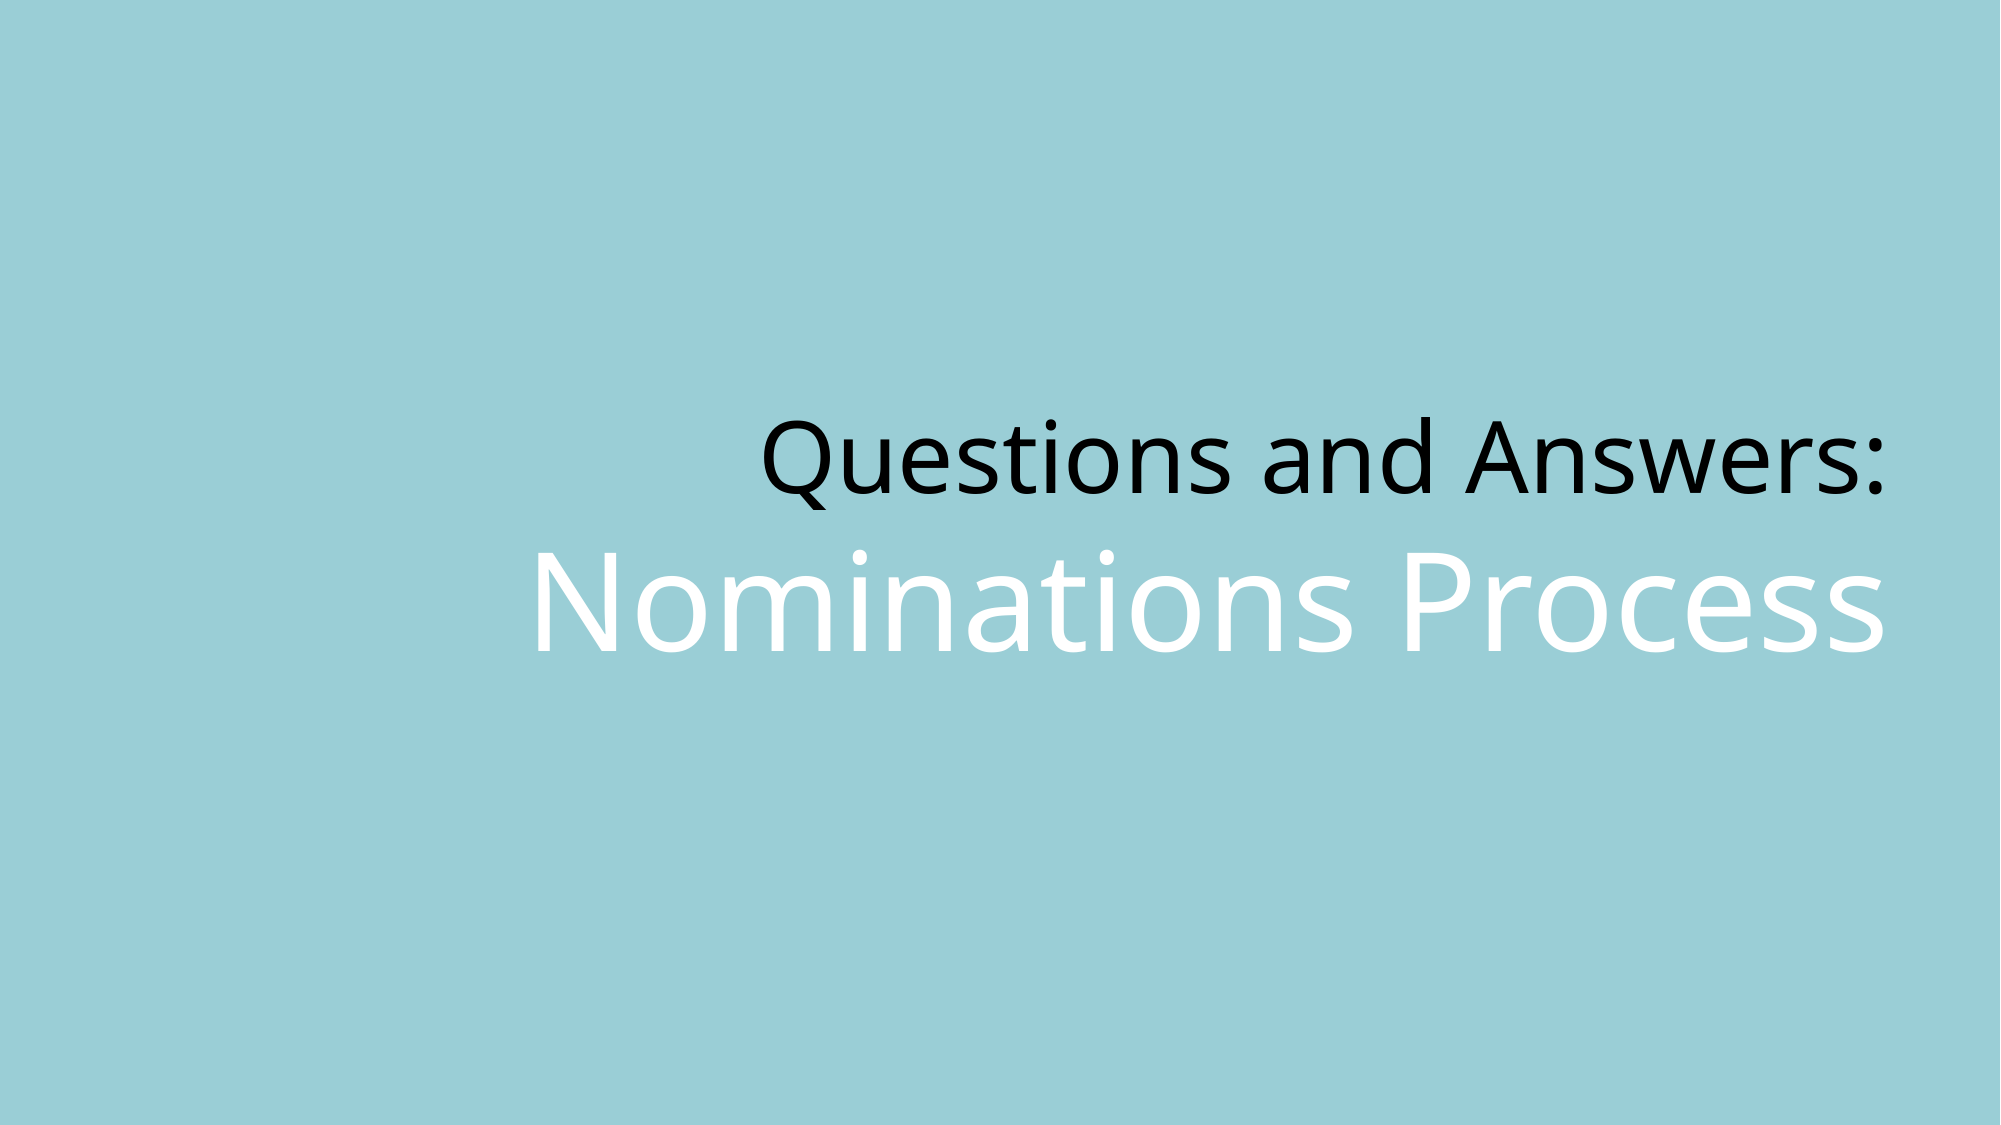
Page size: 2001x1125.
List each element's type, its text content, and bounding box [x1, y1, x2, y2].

text_box Questions and Answers: Nominations Process [370, 386, 1905, 687]
